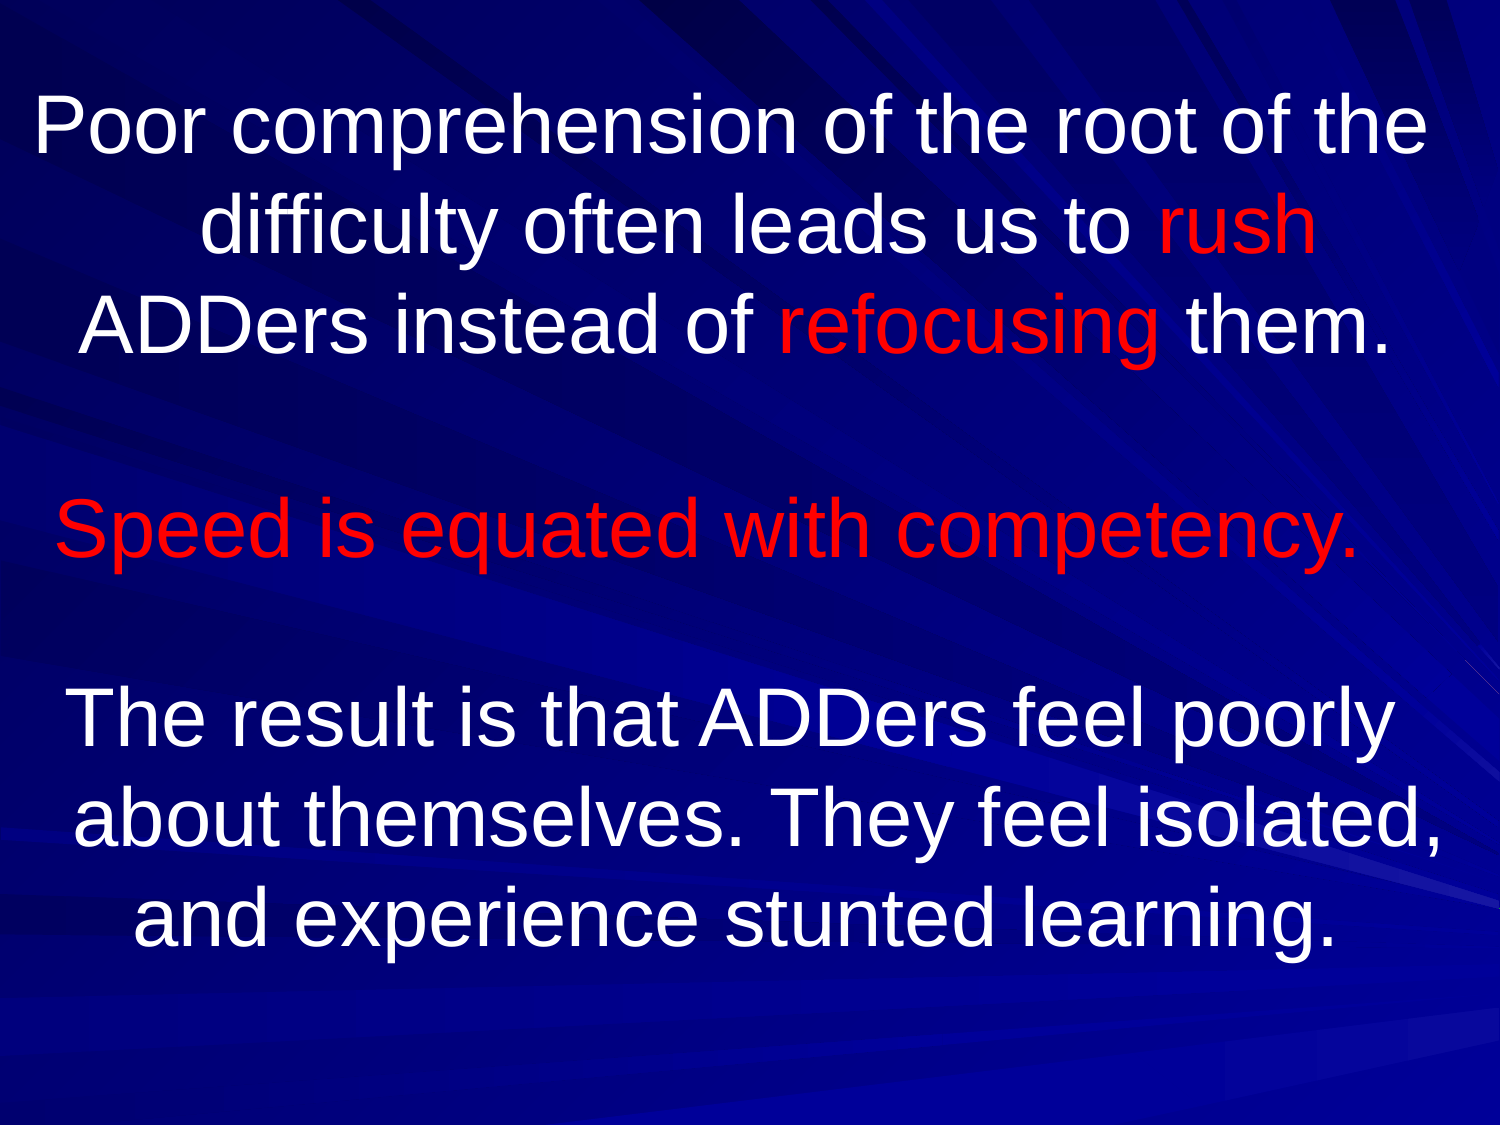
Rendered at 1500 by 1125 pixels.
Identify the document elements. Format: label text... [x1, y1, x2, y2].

list Poor comprehension of the root of the difficulty often leads us to rush ADDers instead of refocusing them. Speed is equated with competency. The result is that ADDers feel poorly about themselves. They feel isolated, and experience stunted learning. [0, 62, 1463, 1076]
